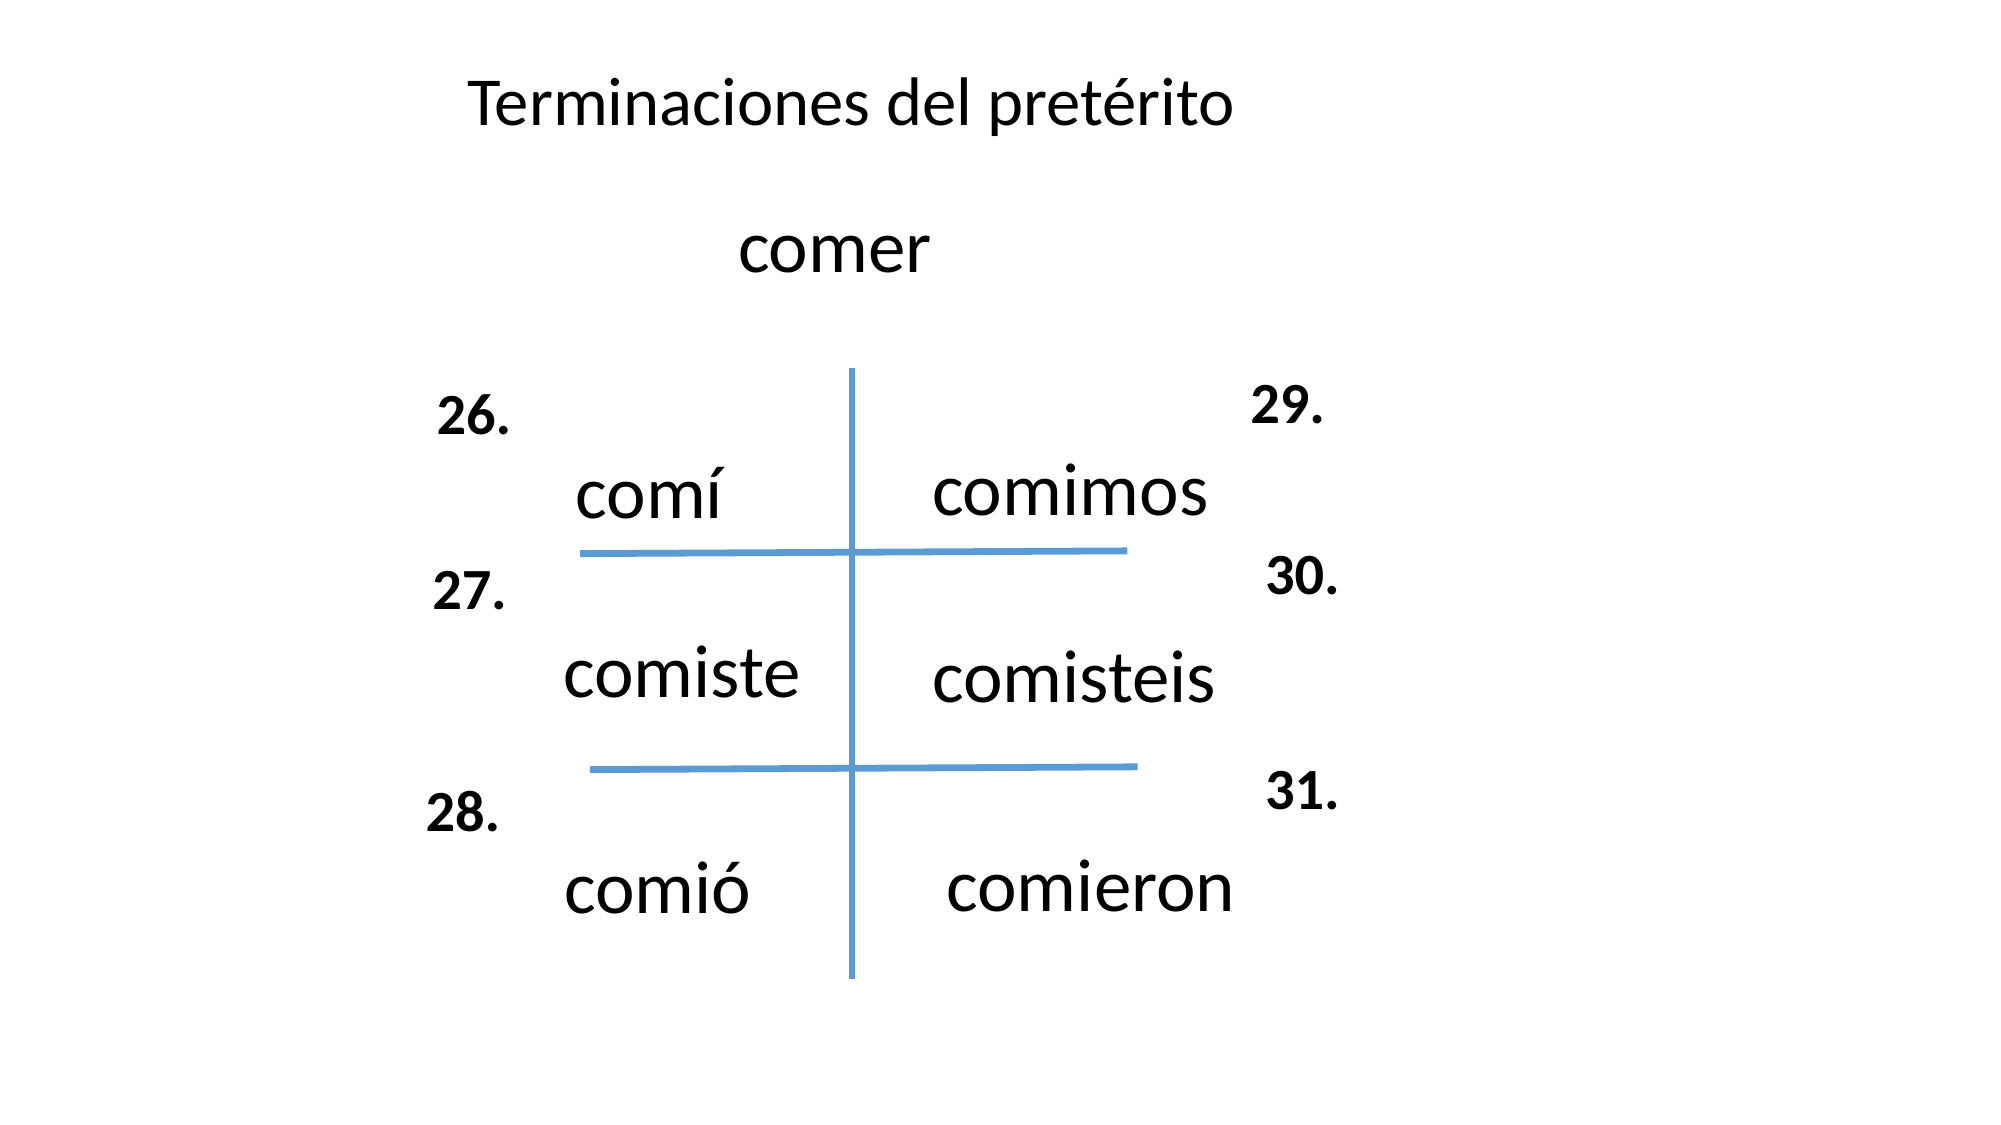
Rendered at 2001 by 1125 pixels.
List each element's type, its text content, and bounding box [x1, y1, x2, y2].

text_box 30. [1250, 529, 1357, 614]
text_box Terminaciones del pretérito [452, 49, 1573, 147]
text_box comimos [917, 432, 1224, 538]
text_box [580, 550, 1128, 554]
text_box 29. [1235, 357, 1342, 443]
text_box comí [560, 436, 739, 542]
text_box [590, 766, 1138, 770]
text_box comer [723, 190, 948, 296]
text_box comisteis [917, 620, 1232, 726]
text_box comieron [931, 829, 1251, 934]
text_box comió [549, 830, 767, 936]
text_box comiste [548, 615, 817, 720]
text_box 27. [417, 543, 524, 629]
text_box 31. [1250, 743, 1357, 829]
text_box 28. [410, 765, 518, 851]
text_box 26. [421, 368, 529, 454]
